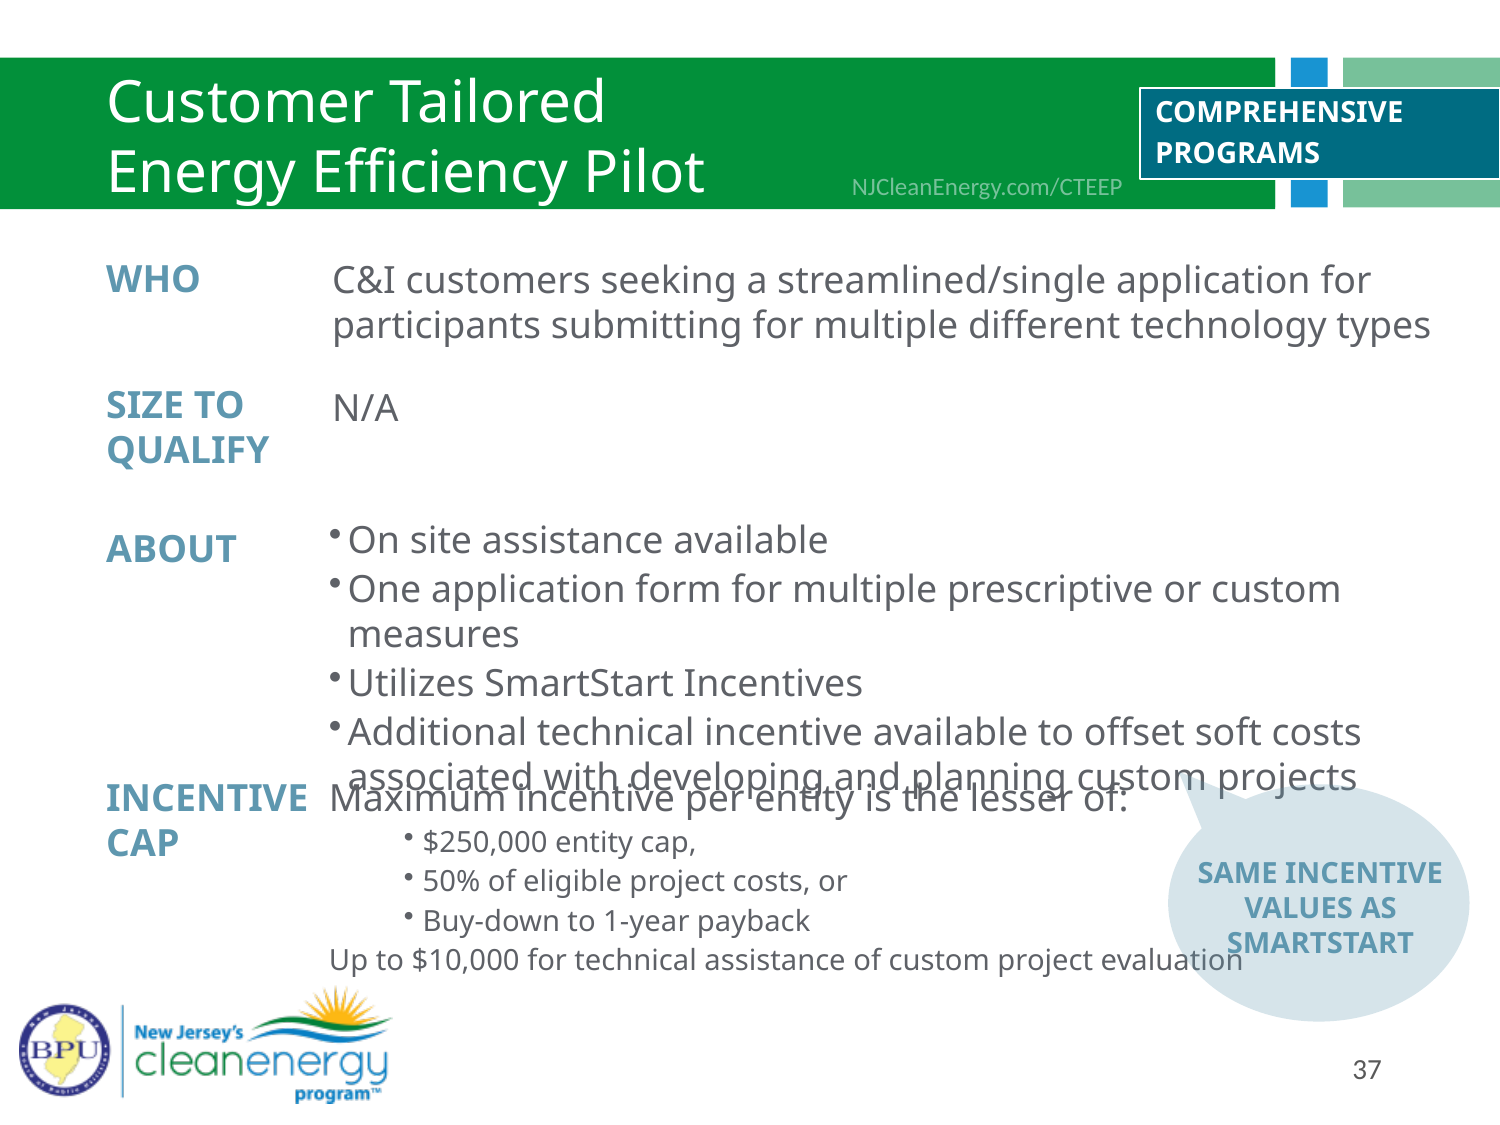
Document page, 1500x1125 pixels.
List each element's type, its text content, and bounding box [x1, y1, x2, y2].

text_box Comprehensive Programs [1139, 87, 1500, 180]
text_box [777, 59, 1276, 210]
text_box [0, 59, 91, 210]
text_box [1176, 769, 1453, 846]
text_box Customer Tailored Energy Efficiency Pilot [91, 56, 777, 212]
text_box NJCleanEnergy.com/CTEEP [837, 163, 1443, 208]
picture [19, 985, 393, 1104]
text_box WHO [91, 247, 318, 308]
text_box [1190, 967, 1448, 1023]
text_box C&I customers seeking a streamlined/single application for participants submitting for multiple different technology types [317, 248, 1449, 354]
slide_number 37 [1059, 1042, 1397, 1103]
text_box SIZE TO QUALIFY [91, 373, 318, 479]
text_box ABOUT [91, 518, 314, 578]
text_box N/A [317, 376, 1449, 436]
text_box Same incentive values as SmartStart [1170, 846, 1471, 967]
text_box Maximum incentive per entity is the lesser of: $250,000 entity cap, 50% of eligible project costs, or Buy-down to 1-year payback Up to $10,000 for technical assistance of custom project evaluation [314, 767, 1319, 984]
text_box INCENTIVE CAP [91, 767, 314, 872]
text_box On site assistance available One application form for multiple prescriptive or custom measures Utilizes SmartStart Incentives Additional technical incentive available to offset soft costs associated with developing and planning custom projects [314, 508, 1500, 806]
